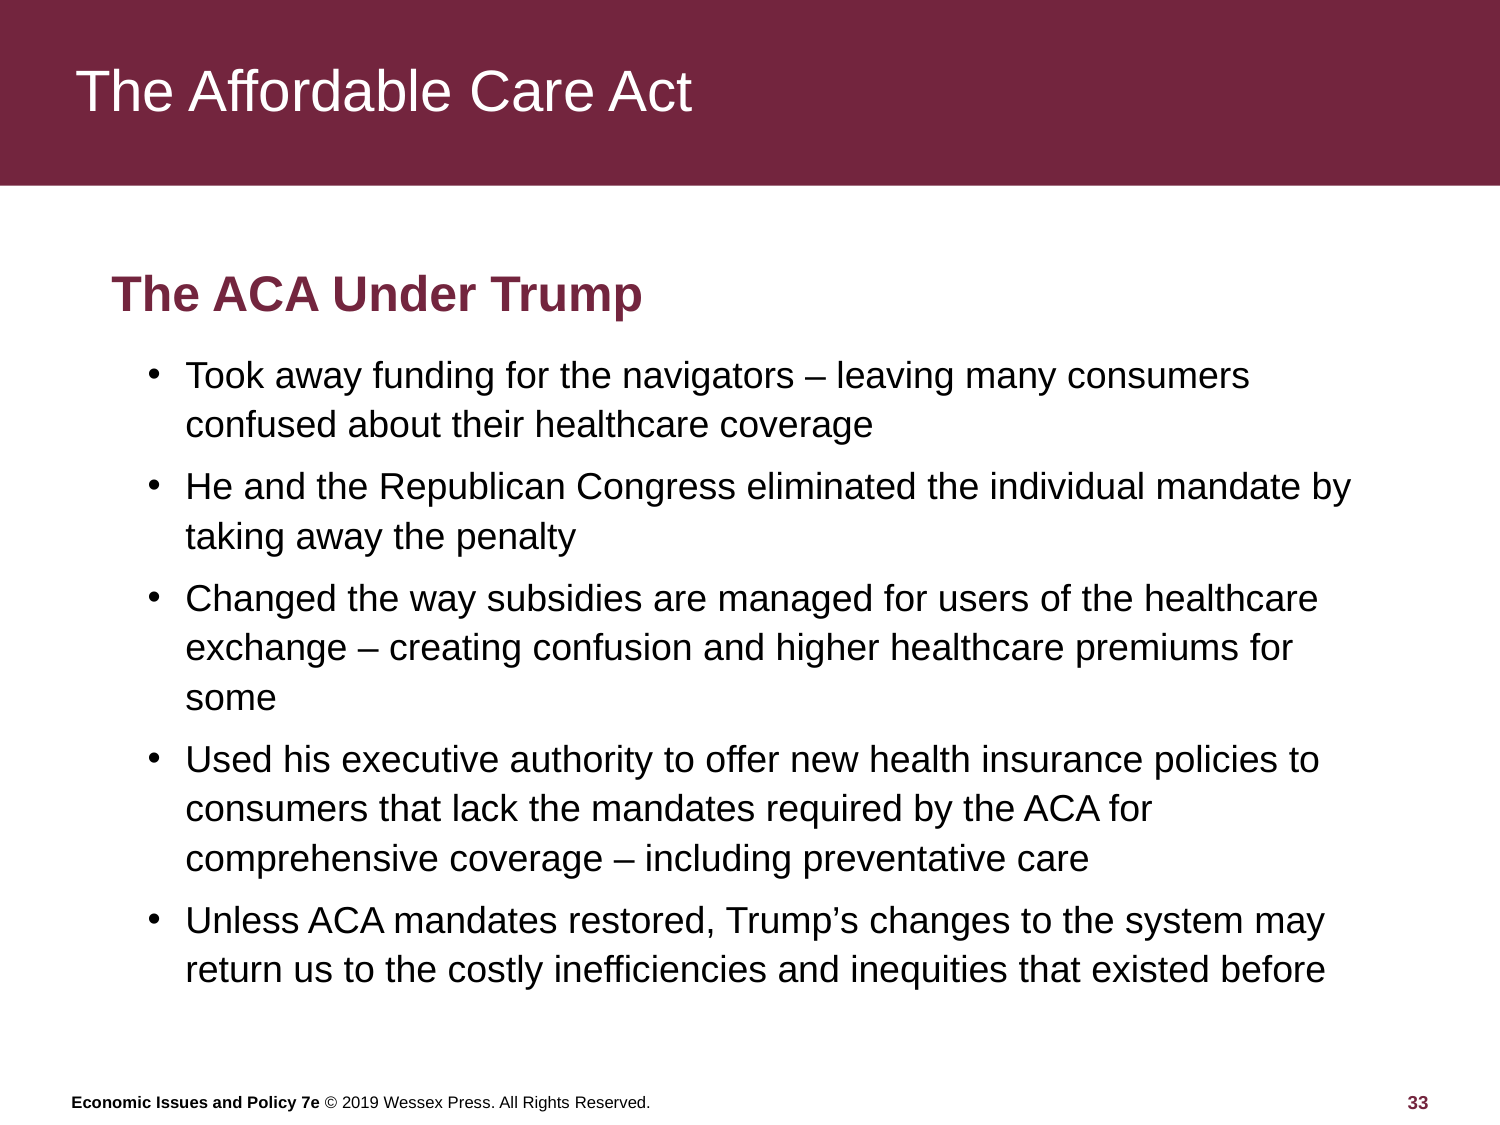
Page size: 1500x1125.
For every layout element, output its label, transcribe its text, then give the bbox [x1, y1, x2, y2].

list The ACA Under Trump Took away funding for the navigators – leaving many consumers confused about their healthcare coverage He and the Republican Congress eliminated the individual mandate by taking away the penalty Changed the way subsidies are managed for users of the healthcare exchange – creating confusion and higher healthcare premiums for some Used his executive authority to offer new health insurance policies to consumers that lack the mandates required by the ACA for comprehensive coverage – including preventative care Unless ACA mandates restored, Trump’s changes to the system may return us to the costly inefficiencies and inequities that existed before [109, 261, 1392, 1014]
title The Affordable Care Act [0, 0, 1500, 186]
